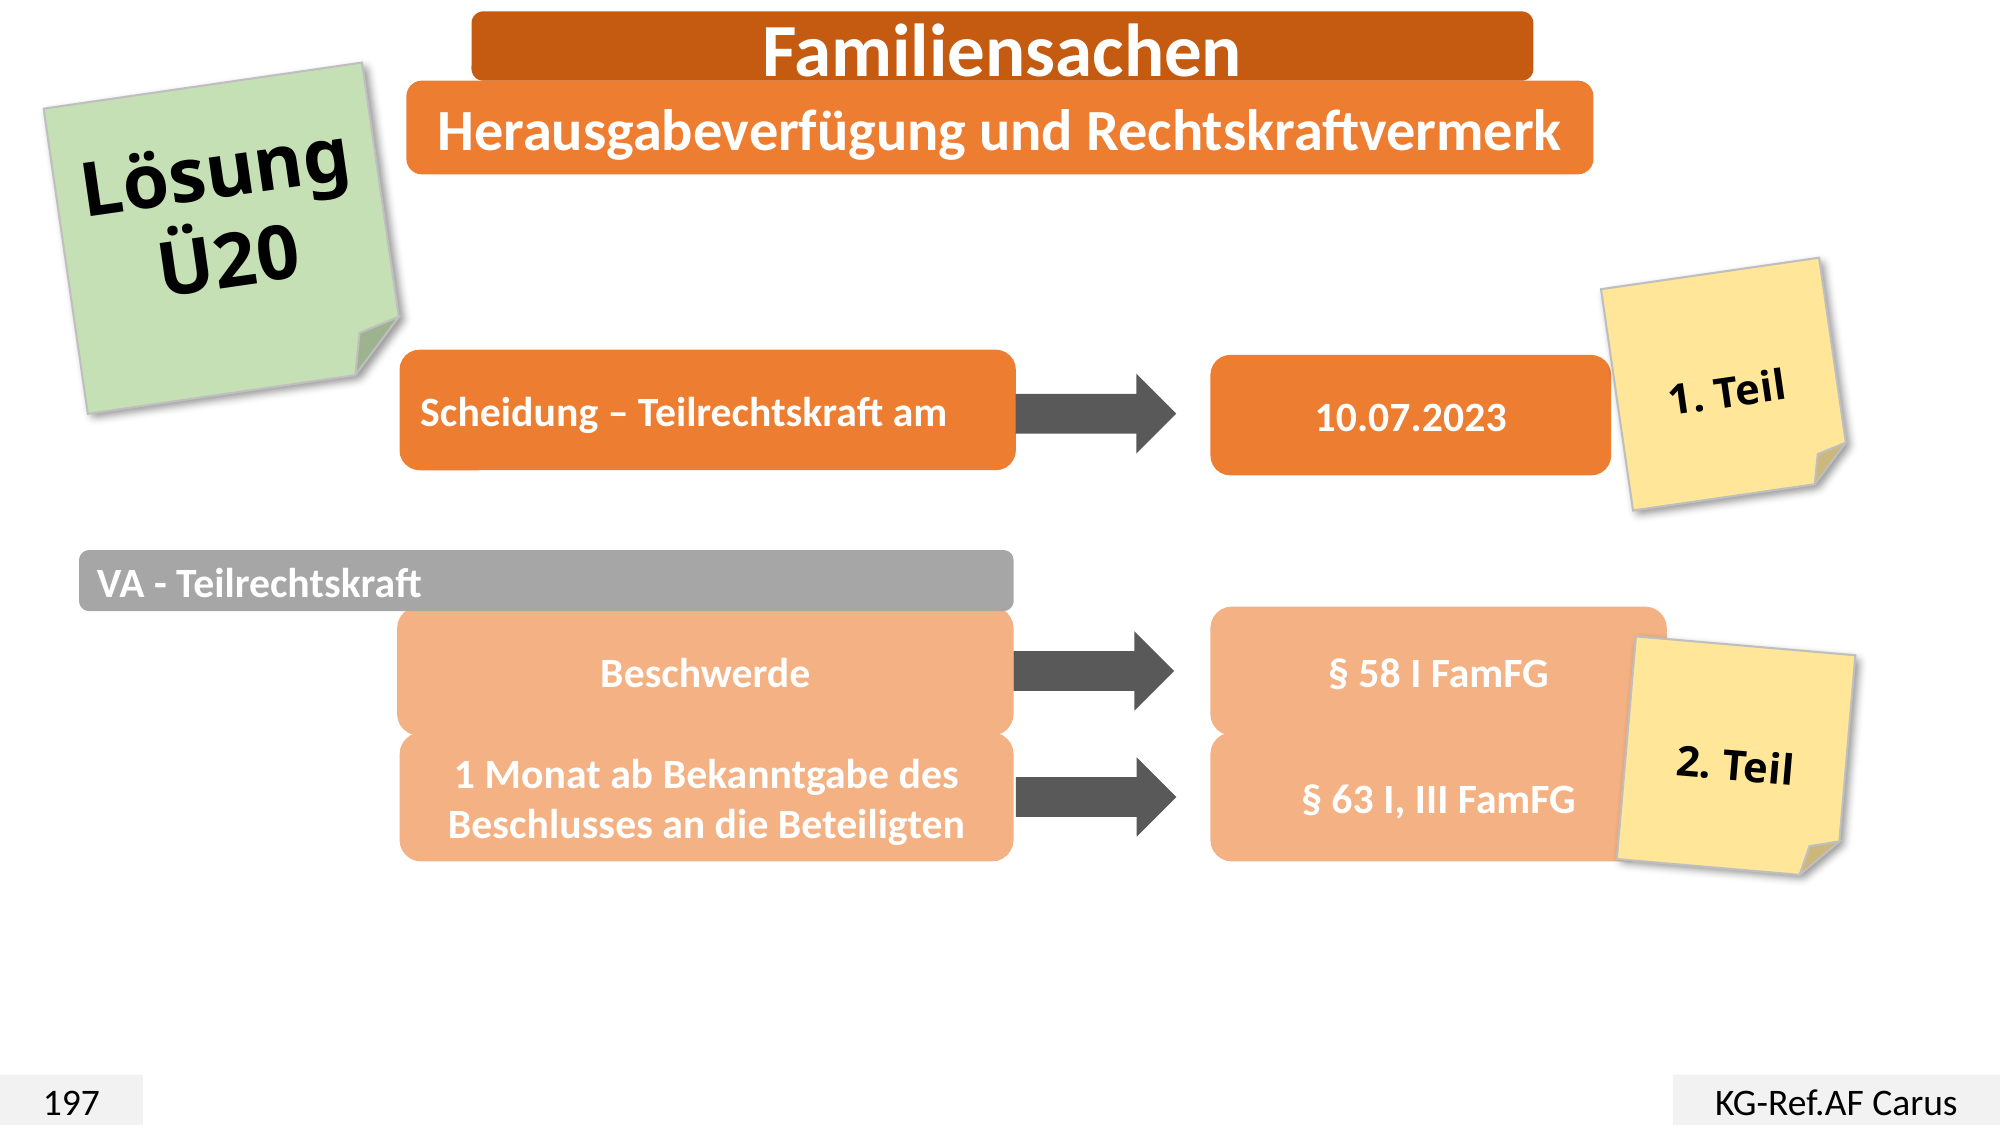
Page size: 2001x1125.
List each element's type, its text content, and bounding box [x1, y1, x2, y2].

text_box § 63 I, III FamFG [1209, 731, 1625, 863]
text_box Beschwerde [396, 612, 1015, 735]
text_box 1 Monat ab Bekanntgabe des Beschlusses an die Beteiligten [398, 731, 1015, 863]
text_box Herausgabeverfügung und Rechtskraftvermerk [405, 79, 1595, 176]
text_box [1014, 754, 1178, 840]
text_box VA - Teilrechtskraft [78, 549, 1015, 613]
text_box 1. Teil [1599, 256, 1849, 512]
text_box Lösung Ü20 [42, 61, 402, 415]
text_box 2. Teil [1615, 635, 1857, 876]
text_box 197 [0, 1074, 144, 1125]
text_box KG-Ref.AF Carus [1672, 1074, 2000, 1125]
text_box [1012, 628, 1176, 714]
text_box § 58 I FamFG [1209, 605, 1668, 734]
text_box Familiensachen [470, 10, 1535, 82]
text_box 10.07.2023 [1209, 353, 1613, 477]
text_box [1014, 371, 1178, 456]
text_box Scheidung – Teilrechtskraft am [398, 348, 1017, 472]
